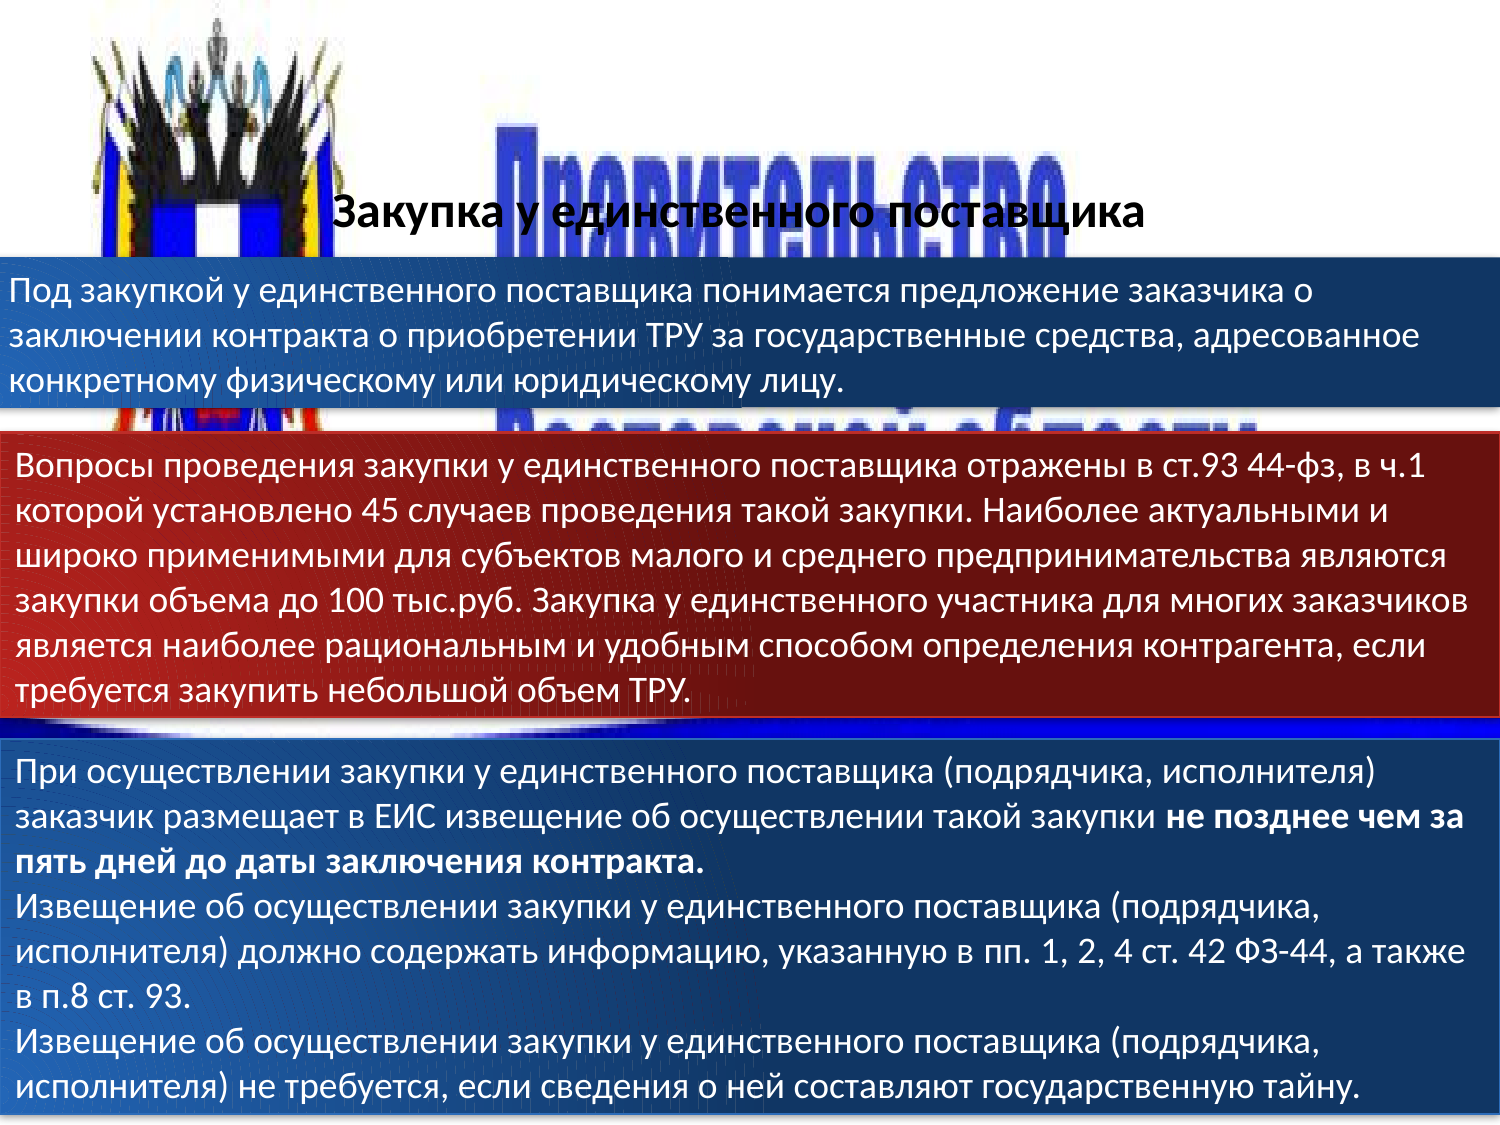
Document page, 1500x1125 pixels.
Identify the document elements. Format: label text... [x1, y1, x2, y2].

text_box Под закупкой у единственного поставщика понимается предложение заказчика о заключении контракта о приобретении ТРУ за государственные средства, адресованное конкретному физическому или юридическому лицу. [0, 257, 1500, 408]
picture [0, 408, 1500, 431]
picture [0, 718, 1500, 738]
picture [0, 0, 1500, 257]
text_box Вопросы проведения закупки у единственного поставщика отражены в ст.93 44-фз, в ч.1 которой установлено 45 случаев проведения такой закупки. Наиболее актуальными и широко применимыми для субъектов малого и среднего предпринимательства являются закупки объема до 100 тыс.руб. Закупка у единственного участника для многих заказчиков является наиболее рациональным и удобным способом определения контрагента, если требуется закупить небольшой объем ТРУ. [0, 431, 1500, 718]
picture [0, 1115, 1500, 1125]
text_box При осуществлении закупки у единственного поставщика (подрядчика, исполнителя) заказчик размещает в ЕИС извещение об осуществлении такой закупки не позднее чем за пять дней до даты заключения контракта. Извещение об осуществлении закупки у единственного поставщика (подрядчика, исполнителя) должно содержать информацию, указанную в пп. 1, 2, 4 ст. 42 ФЗ-44, а также в п.8 ст. 93. Извещение об осуществлении закупки у единственного поставщика (подрядчика, исполнителя) не требуется, если сведения о ней составляют государственную тайну. [0, 738, 1500, 1115]
title Закупка у единственного поставщика [64, 113, 1415, 254]
